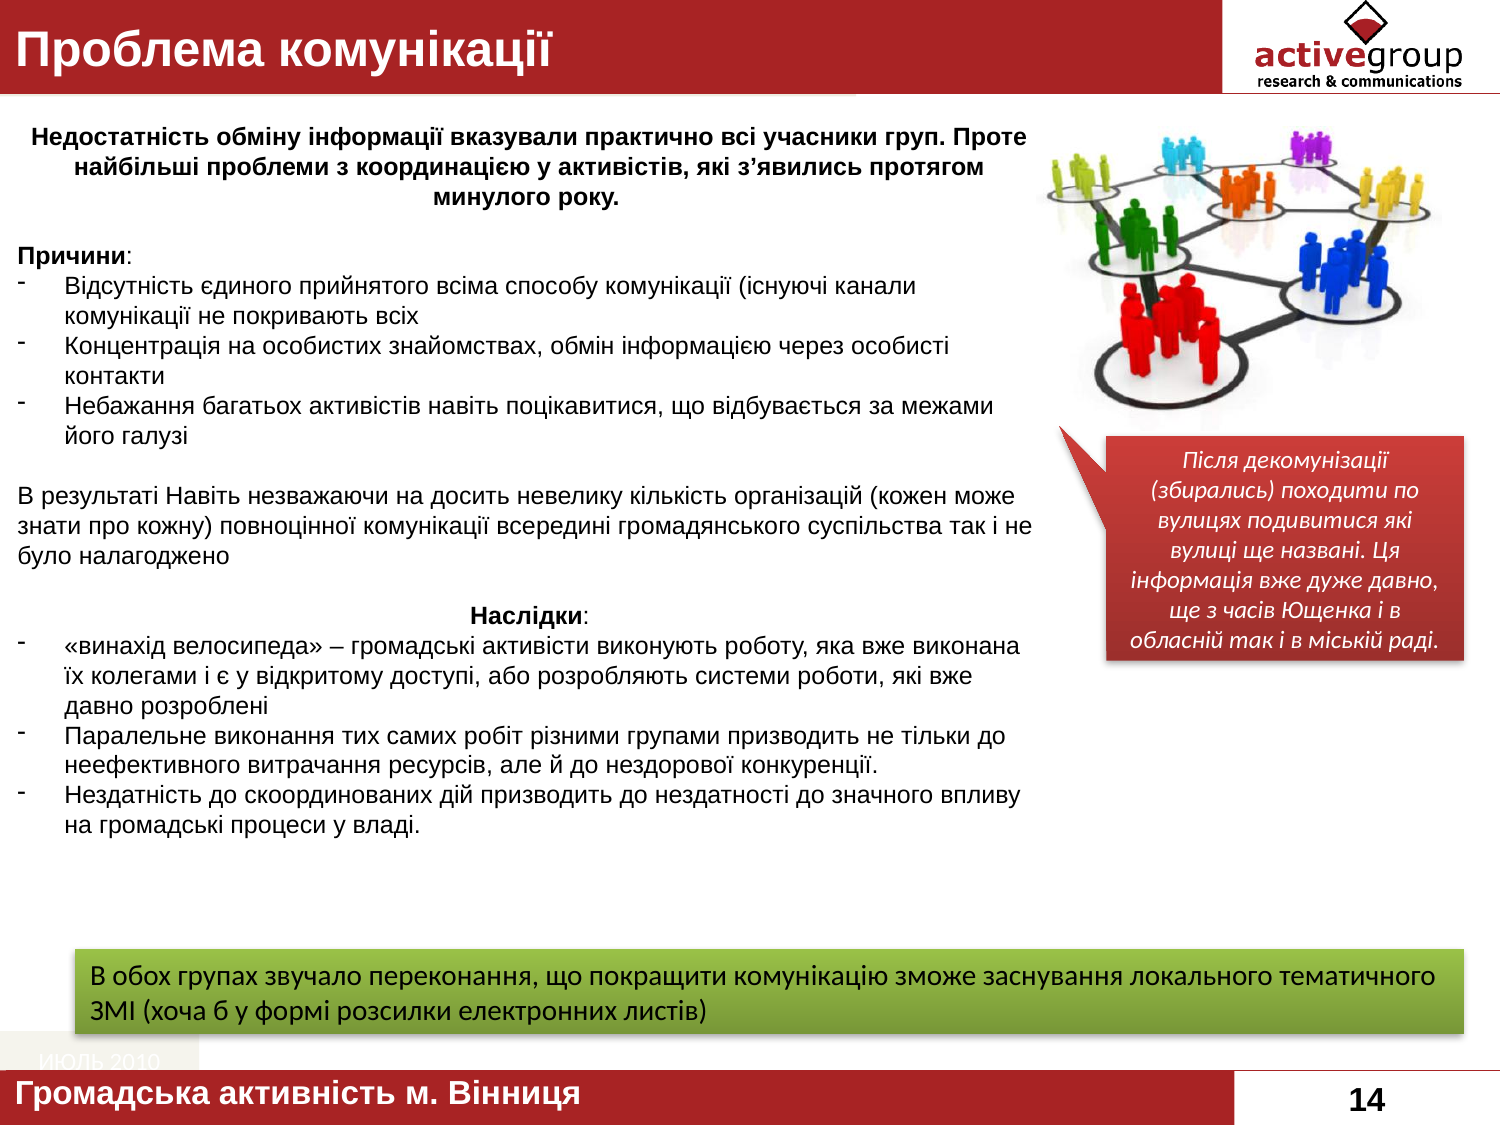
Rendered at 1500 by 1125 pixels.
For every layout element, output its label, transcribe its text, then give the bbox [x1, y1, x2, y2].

text_box Після декомунізації (збирались) походити по вулицях подивитися які вулиці ще названі. Ця інформація вже дуже давно, ще з часів Ющенка і в обласній так і в міській раді. [1065, 436, 1464, 661]
text_box Громадська активність м. Вінниця [0, 1064, 1227, 1119]
text_box [0, 105, 803, 200]
text_box [1219, 0, 1225, 93]
picture [1035, 126, 1442, 431]
text_box [0, 1079, 1234, 1125]
picture [1253, 0, 1465, 91]
text_box Недостатність обміну інформації вказували практично всі учасники груп. Проте найбільші проблеми з координацією у активістів, які з’явились протягом минулого року. Причини: Відсутність єдиного прийнятого всіма способу комунікації (існуючі канали комунікації не покривають всіх Концентрація на особистих знайомствах, обмін інформацією через особисті контакти Небажання багатьох активістів навіть поцікавитися, що відбувається за межами його галузі В результаті Навіть незважаючи на досить невелику кількість організацій (кожен може знати про кожну) повноцінної комунікації всередині громадянського суспільства так і не було налагоджено Наслідки: «винахід велосипеда» – громадські активісти виконують роботу, яка вже виконана їх колегами і є у відкритому доступі, або розробляють системи роботи, які вже давно розроблені Паралельне виконання тих самих робіт різними групами призводить не тільки до неефективного витрачання ресурсів, але й до нездорової конкуренції. Нездатність до скоординованих дій призводить до нездатності до значного впливу на громадські процеси у владі. [2, 112, 1058, 847]
title Проблема комунікації [0, 0, 1219, 93]
text_box В обох групах звучало переконання, що покращити комунікацію зможе заснування локального тематичного ЗМІ (хоча б у формі розсилки електронних листів) [75, 949, 1464, 1034]
slide_number 14 [1234, 1079, 1500, 1125]
